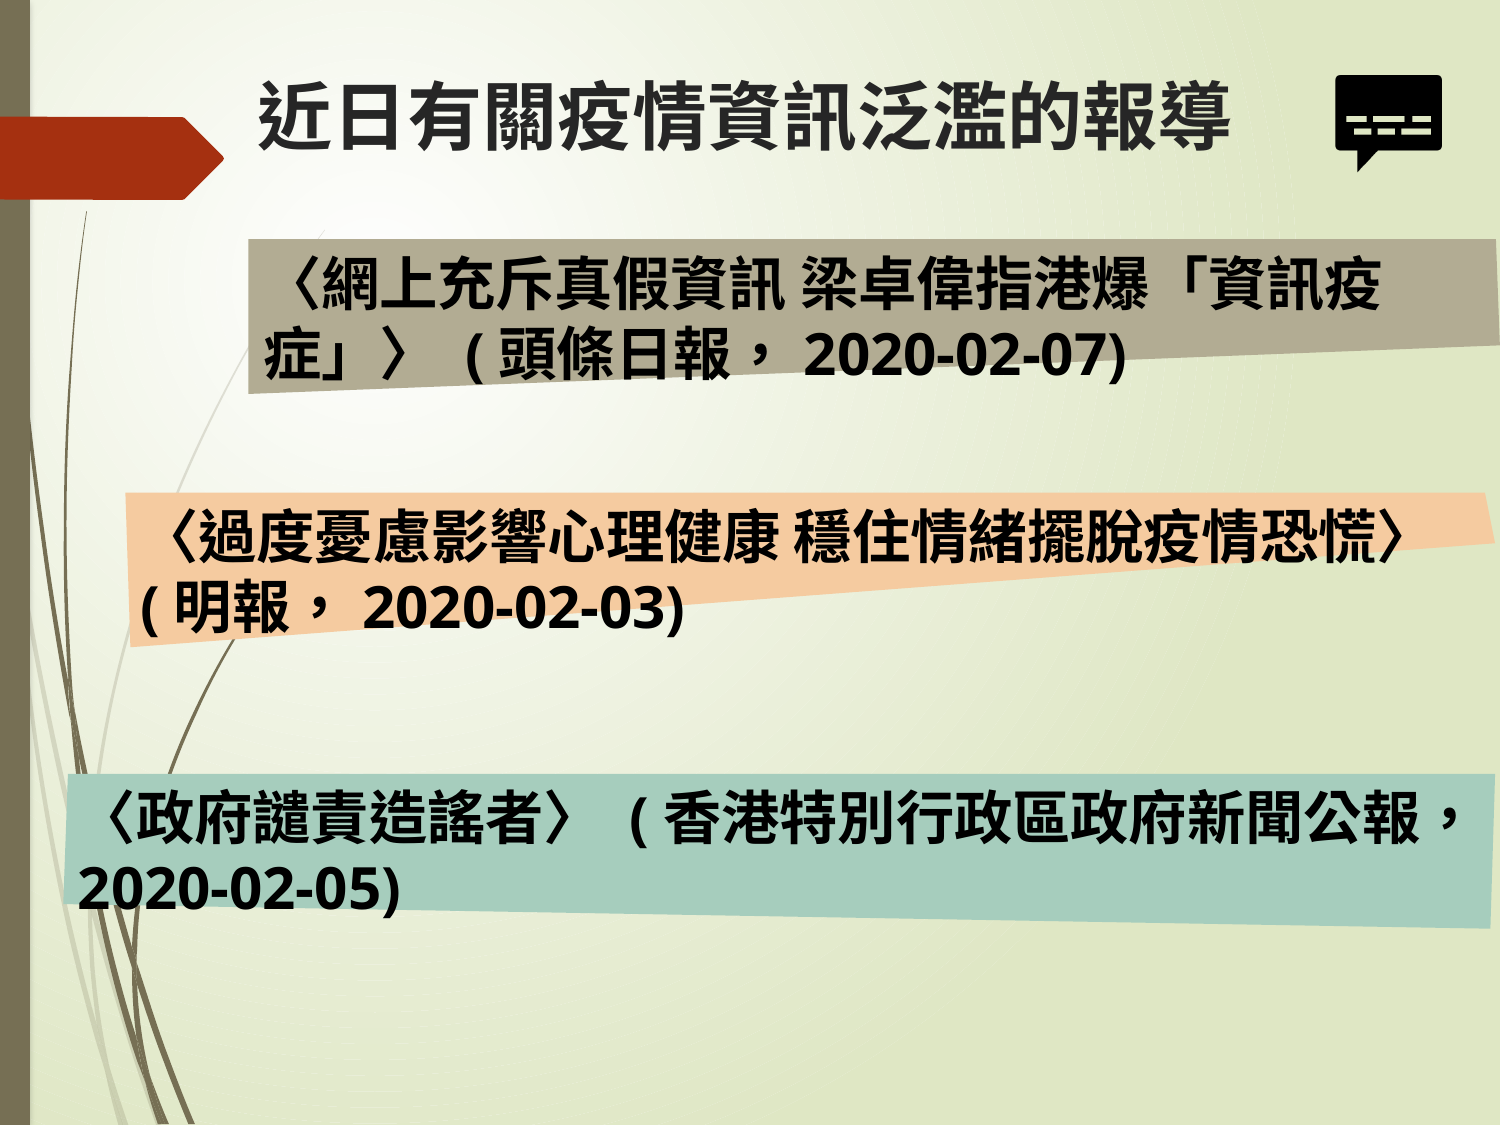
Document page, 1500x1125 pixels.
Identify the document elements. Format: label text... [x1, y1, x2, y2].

text_box 〈網上充斥真假資訊 梁卓偉指港爆「資訊疫症」〉 (頭條日報，2020-02-07) [248, 239, 1500, 394]
text_box 〈過度憂慮影響心理健康 穩住情緒擺脫疫情恐慌〉 (明報，2020-02-03) [125, 492, 1496, 648]
title 近日有關疫情資訊泛濫的報導 [23, 61, 1485, 272]
text_box 〈政府譴責造謠者〉 (香港特別行政區政府新聞公報，2020-02-05) [63, 773, 1496, 929]
picture [1312, 48, 1464, 200]
